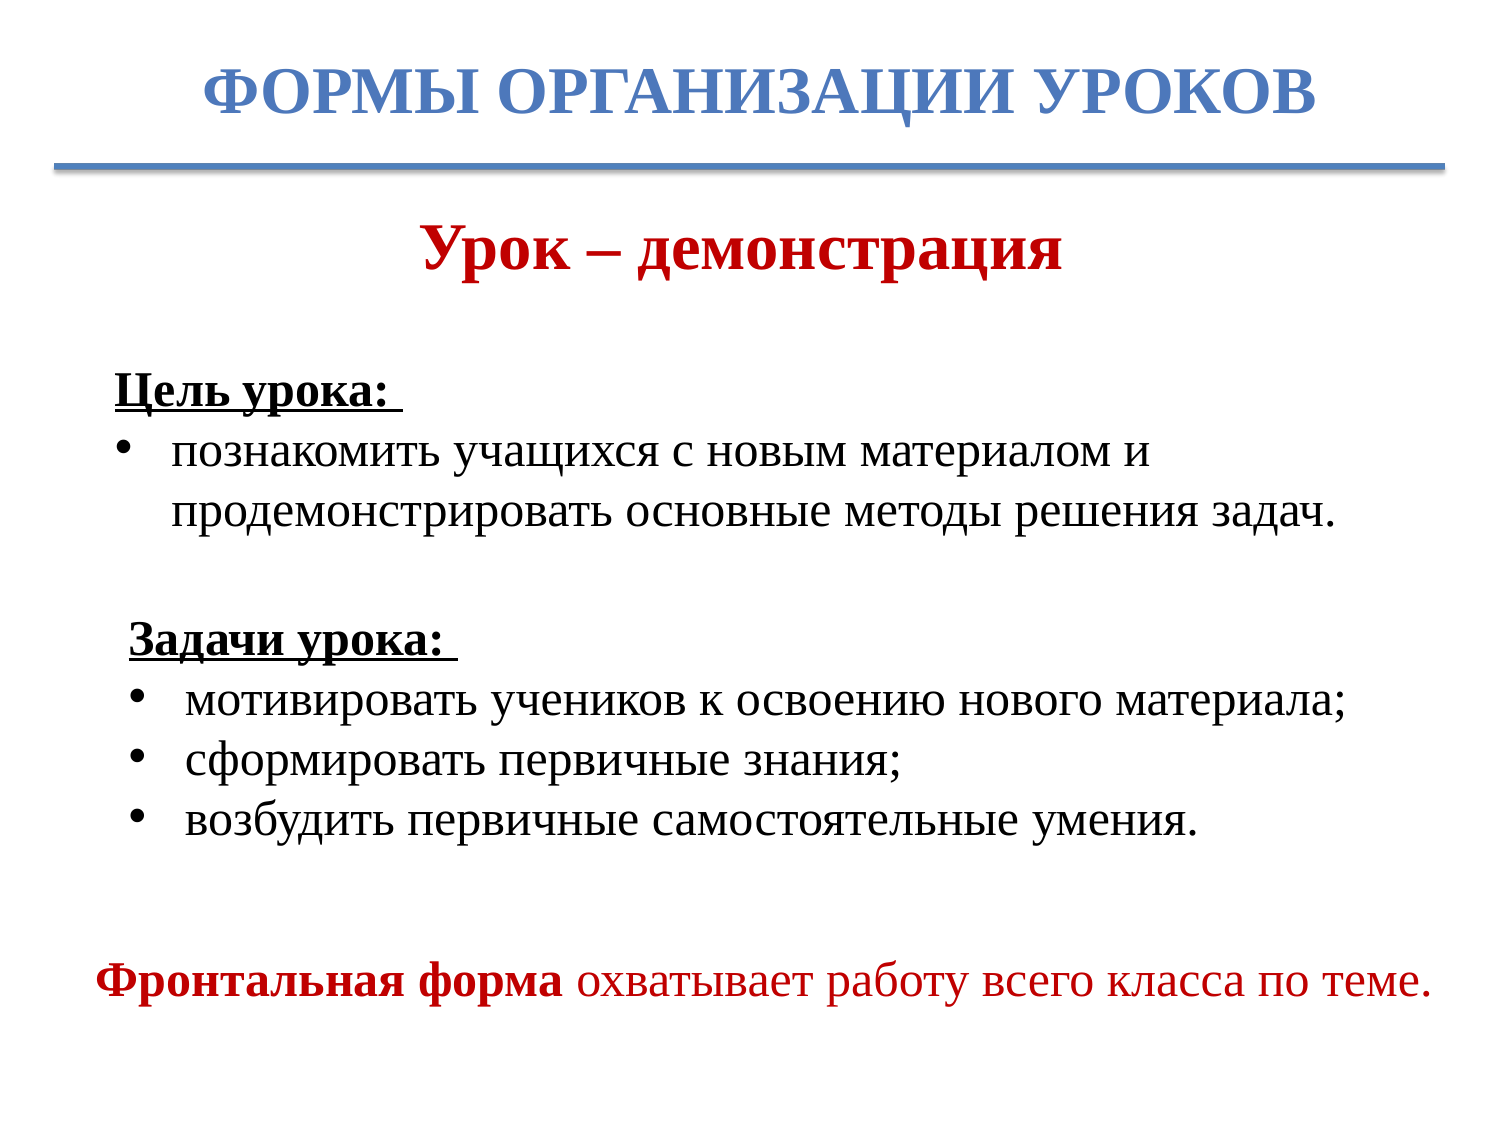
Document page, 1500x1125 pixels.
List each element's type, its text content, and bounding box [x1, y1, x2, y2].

text_box Формы организации уроков [186, 39, 1334, 135]
text_box Цель урока: познакомить учащихся с новым материалом и продемонстрировать основные методы решения задач. [100, 348, 1436, 544]
text_box Фронтальная форма охватывает работу всего класса по теме. [80, 938, 1475, 1014]
picture [47, 160, 1453, 182]
text_box Урок – демонстрация [403, 195, 1097, 291]
text_box Задачи урока: мотивировать учеников к освоению нового материала; сформировать первичные знания; возбудить первичные самостоятельные умения. [113, 597, 1363, 973]
